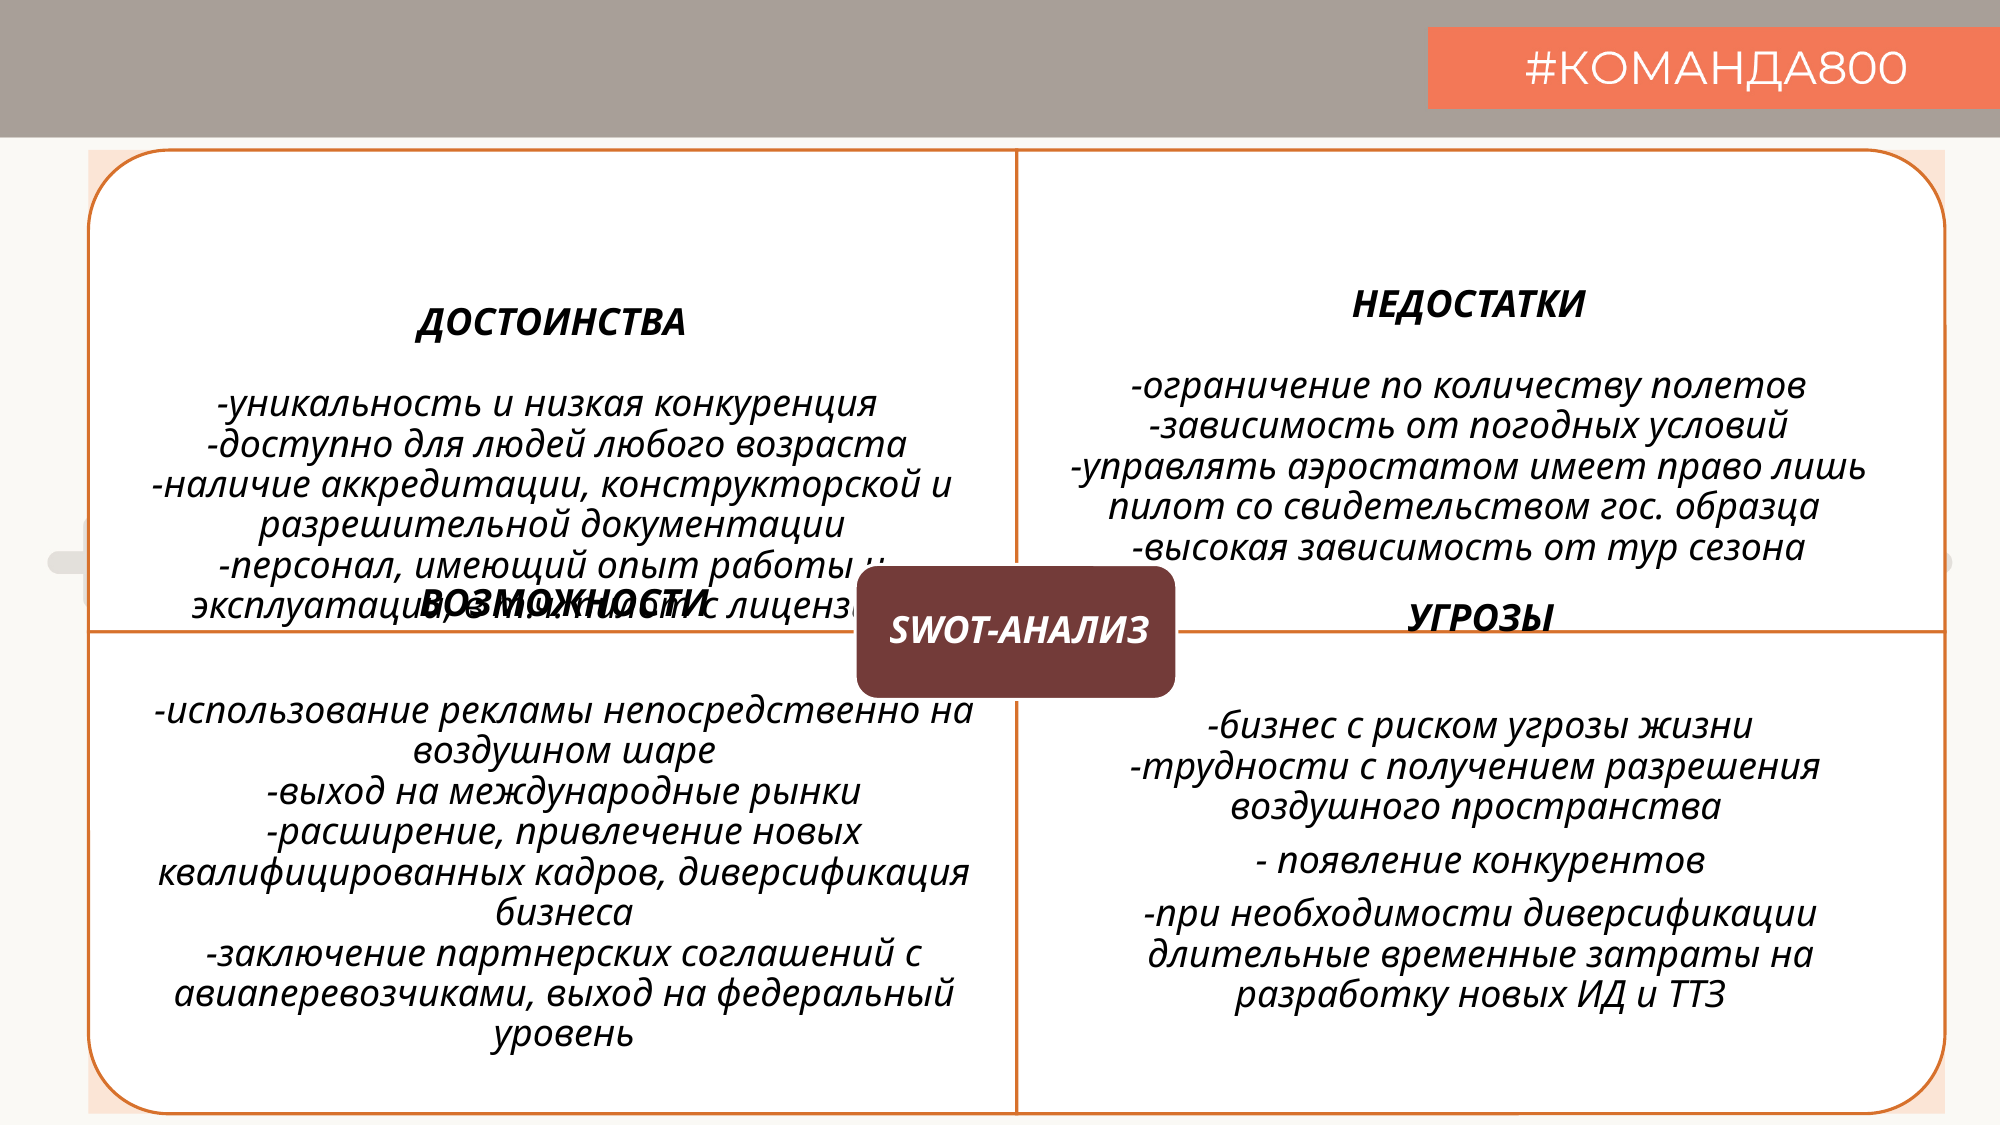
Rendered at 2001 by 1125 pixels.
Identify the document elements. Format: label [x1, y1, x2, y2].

text_box [88, 149, 1945, 1114]
picture [0, 0, 2000, 1125]
